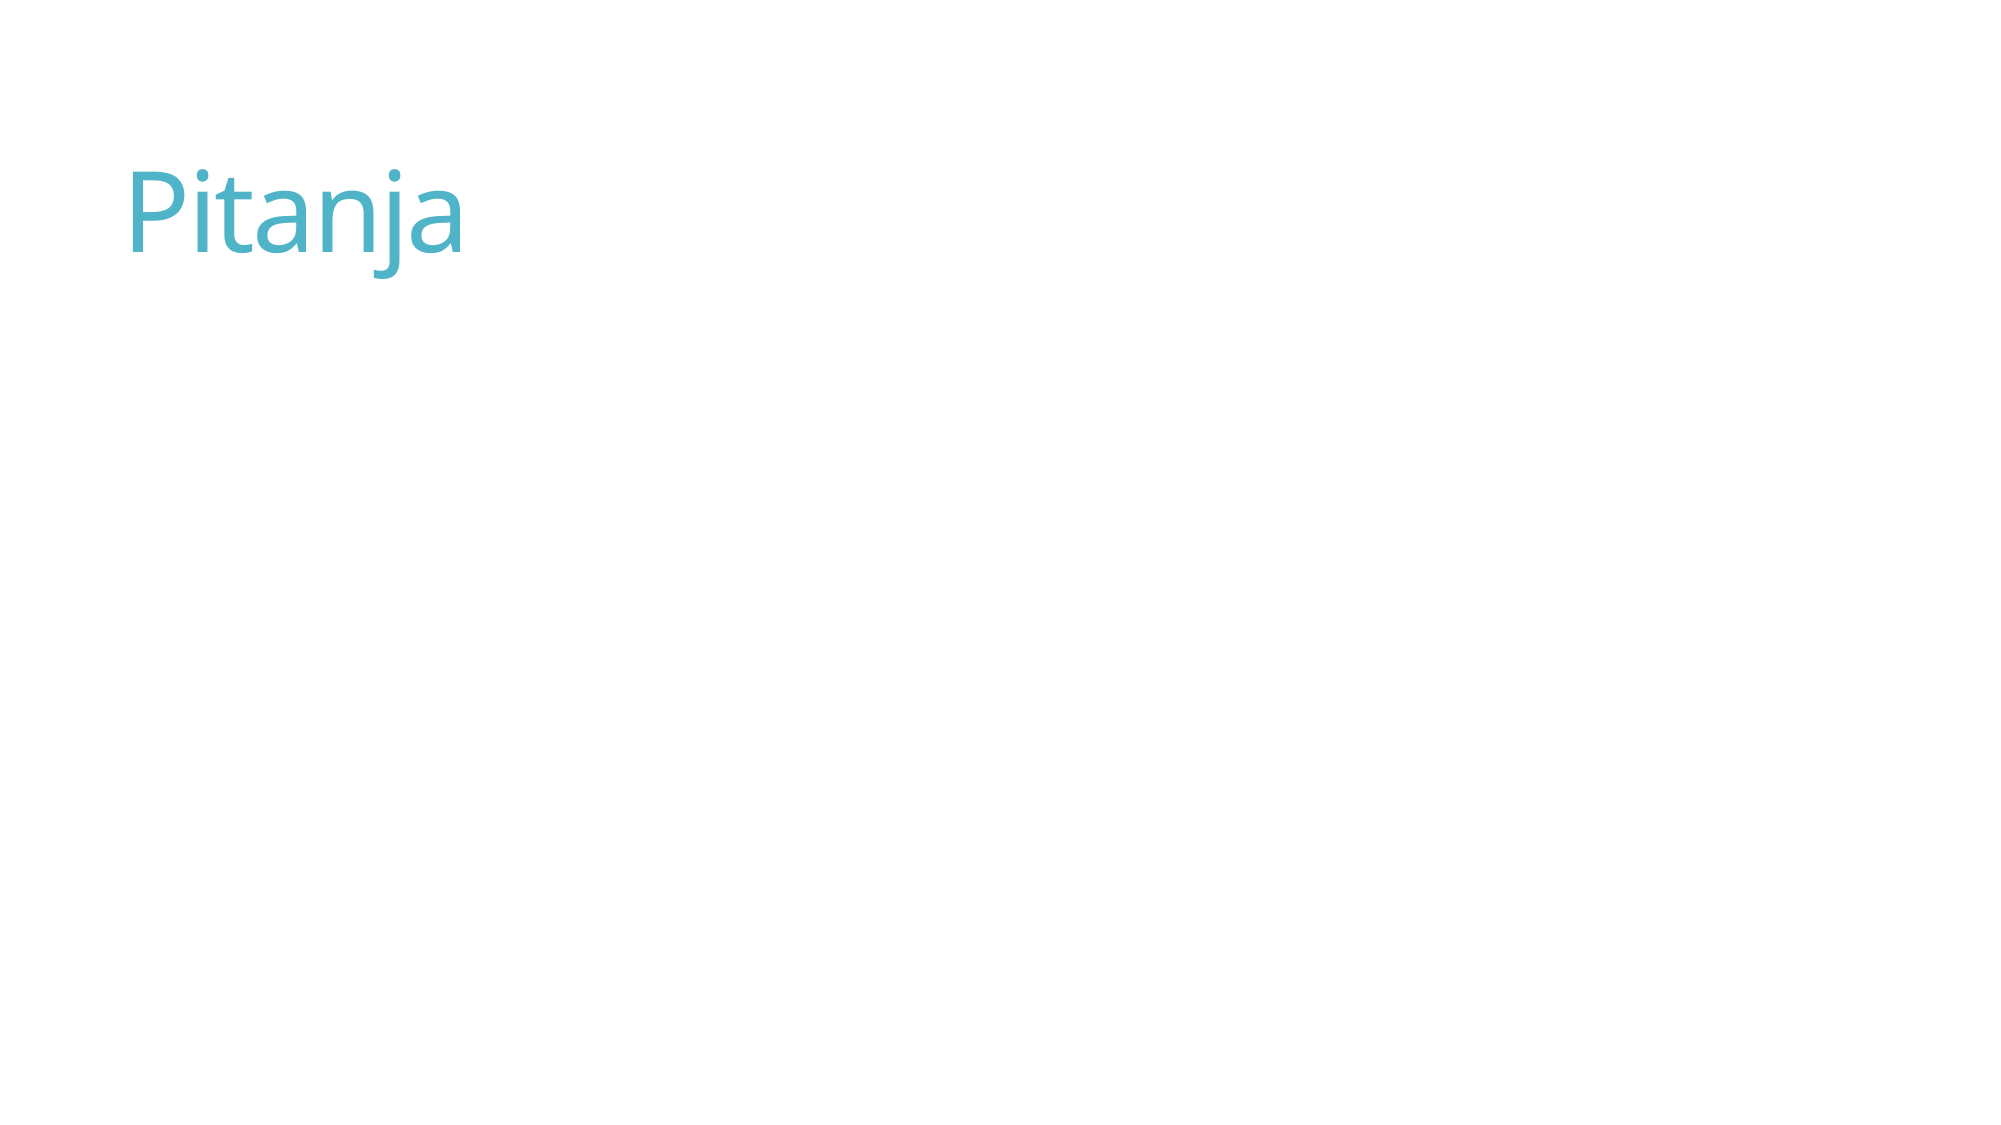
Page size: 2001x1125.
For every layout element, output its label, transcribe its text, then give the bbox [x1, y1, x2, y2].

title Pitanja [107, 81, 1875, 354]
